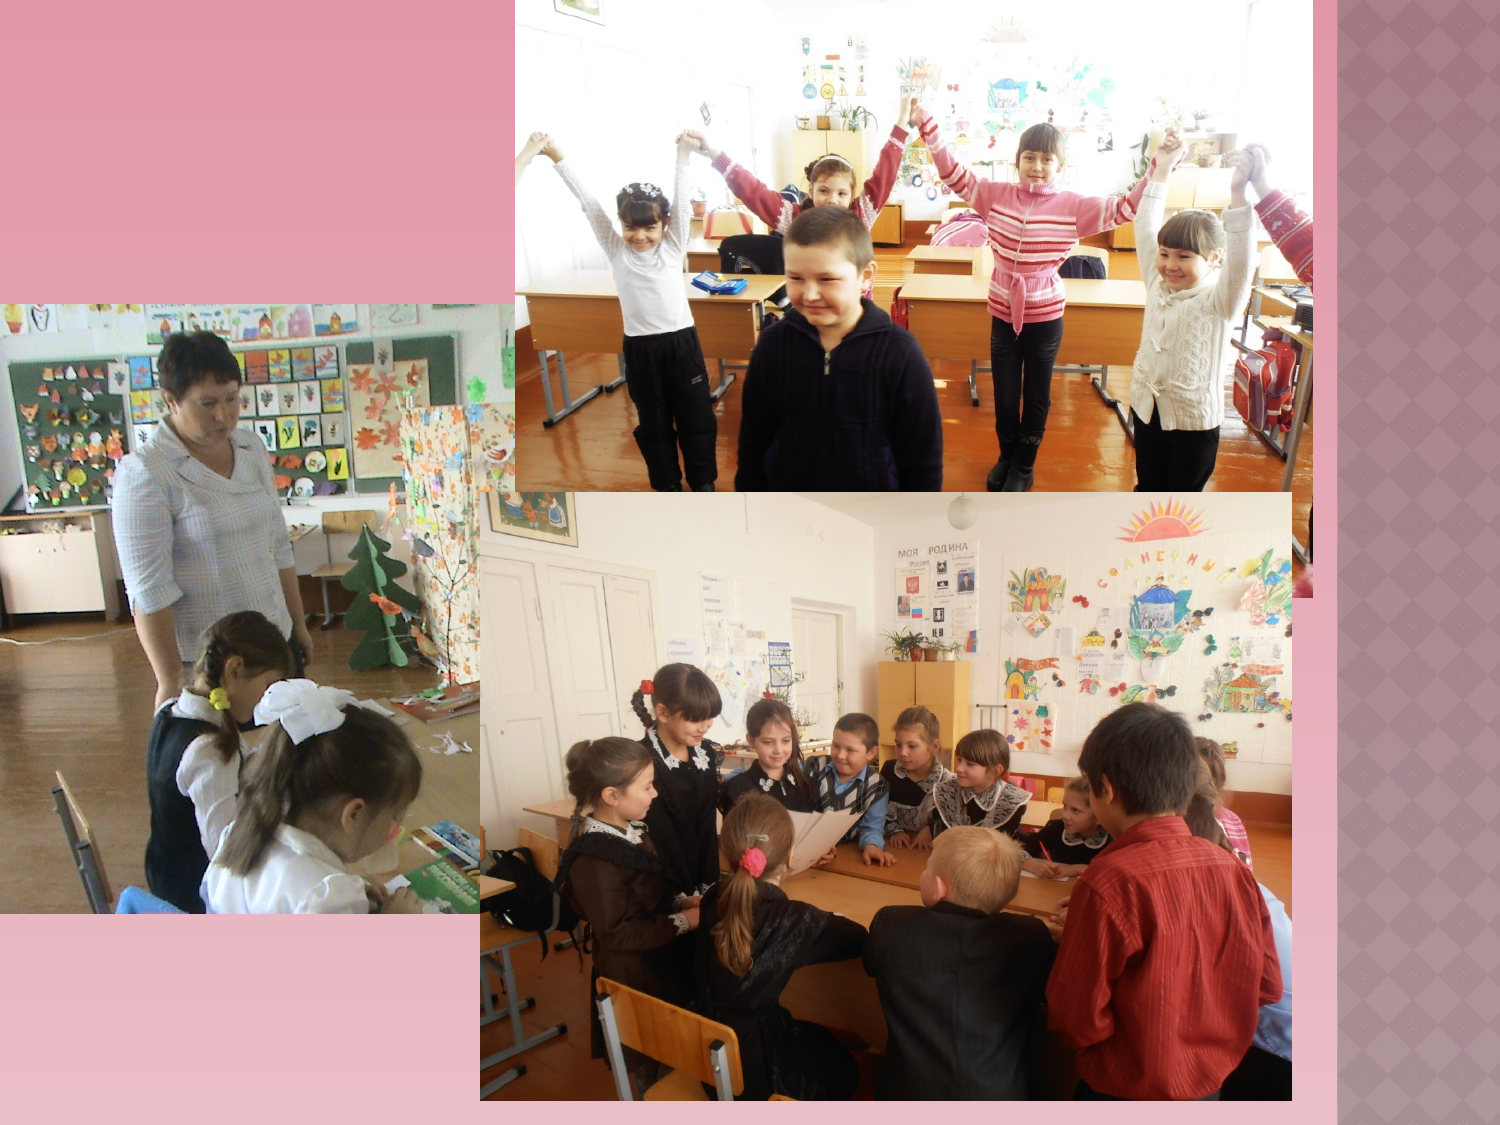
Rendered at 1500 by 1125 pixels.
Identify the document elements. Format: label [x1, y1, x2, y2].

list [480, 491, 1292, 1101]
picture [515, 0, 1313, 598]
picture [0, 304, 510, 915]
